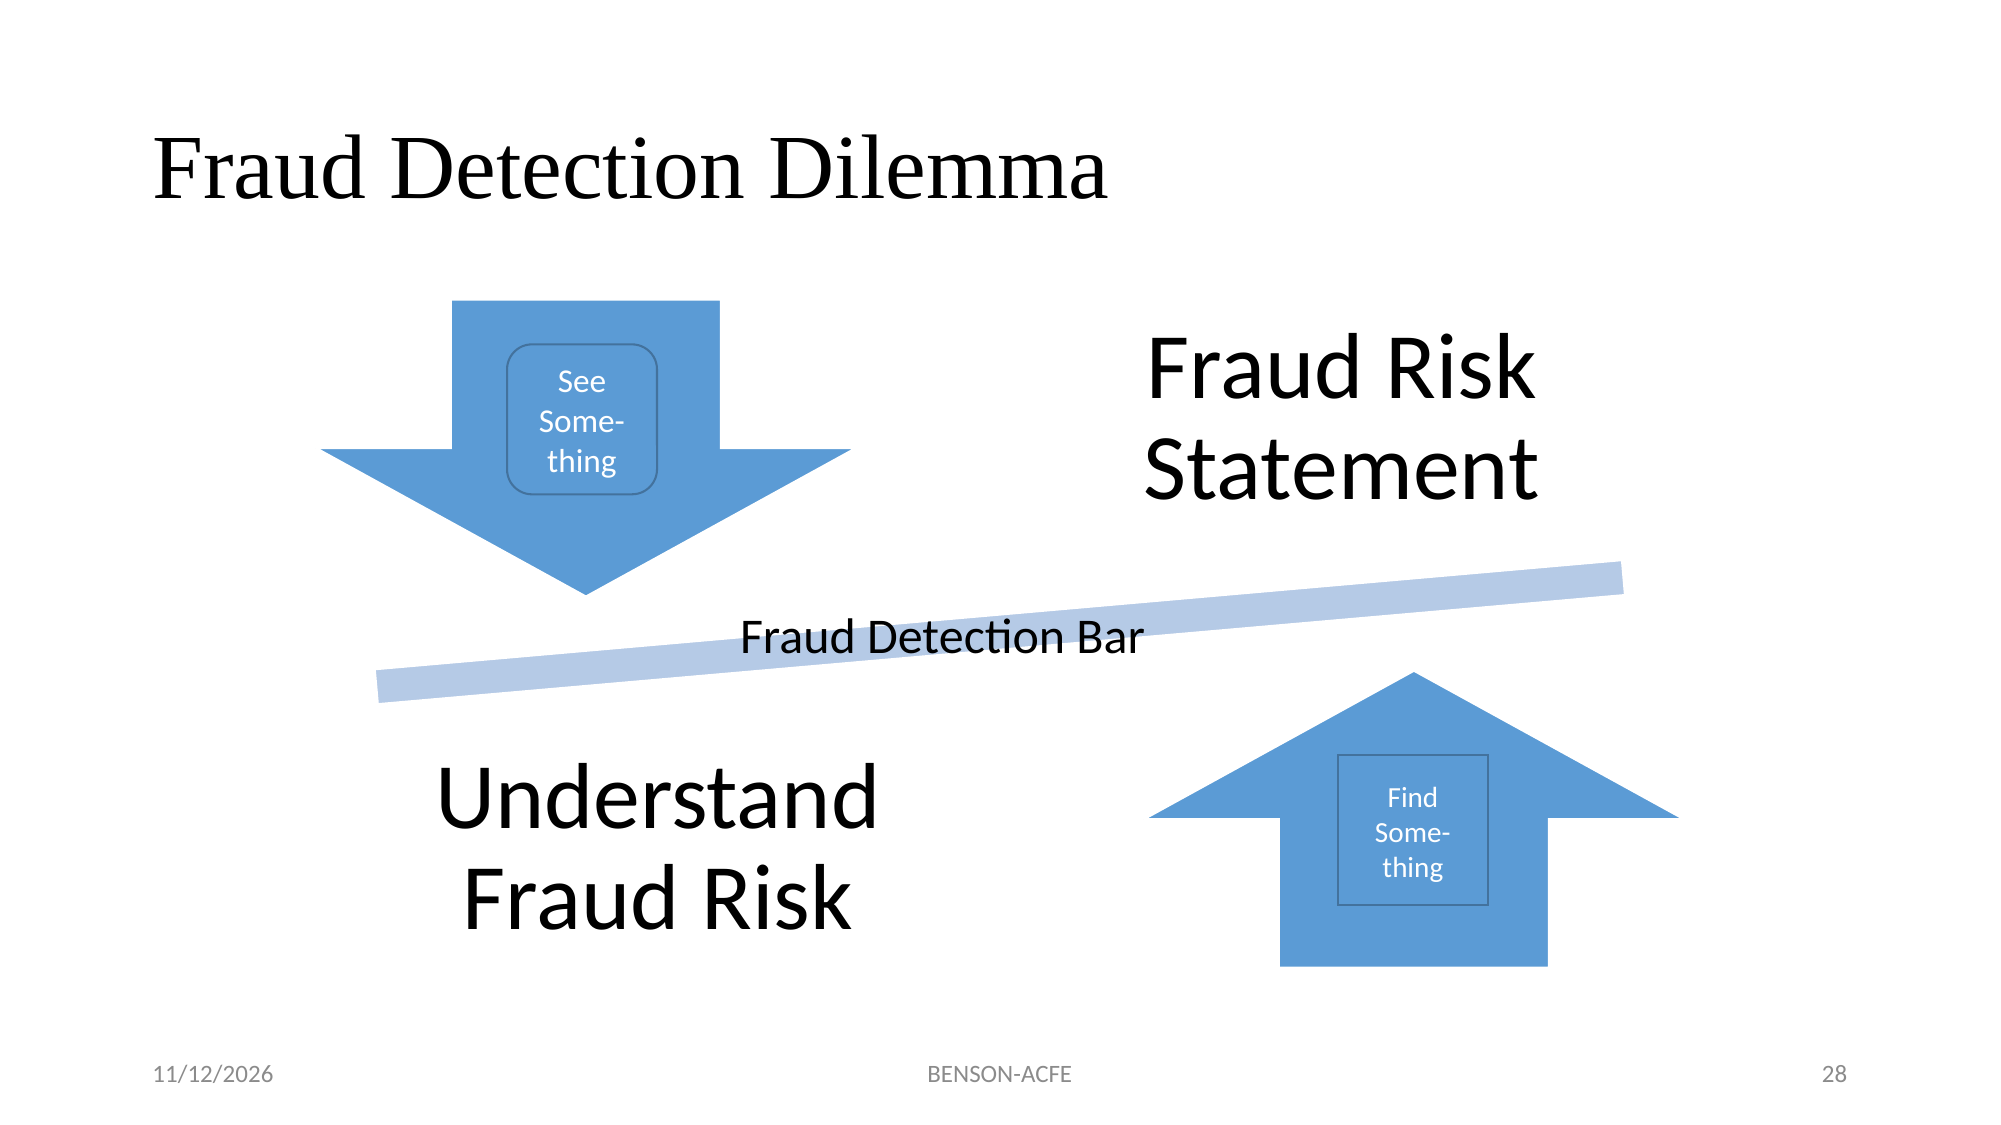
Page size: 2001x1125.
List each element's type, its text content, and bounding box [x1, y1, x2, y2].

slide_number 28 [1412, 1042, 1863, 1103]
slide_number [137, 1042, 588, 1103]
footer BENSON-ACFE [662, 1042, 1338, 1103]
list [99, 262, 1900, 1005]
title Fraud Detection Dilemma [137, 59, 1863, 262]
